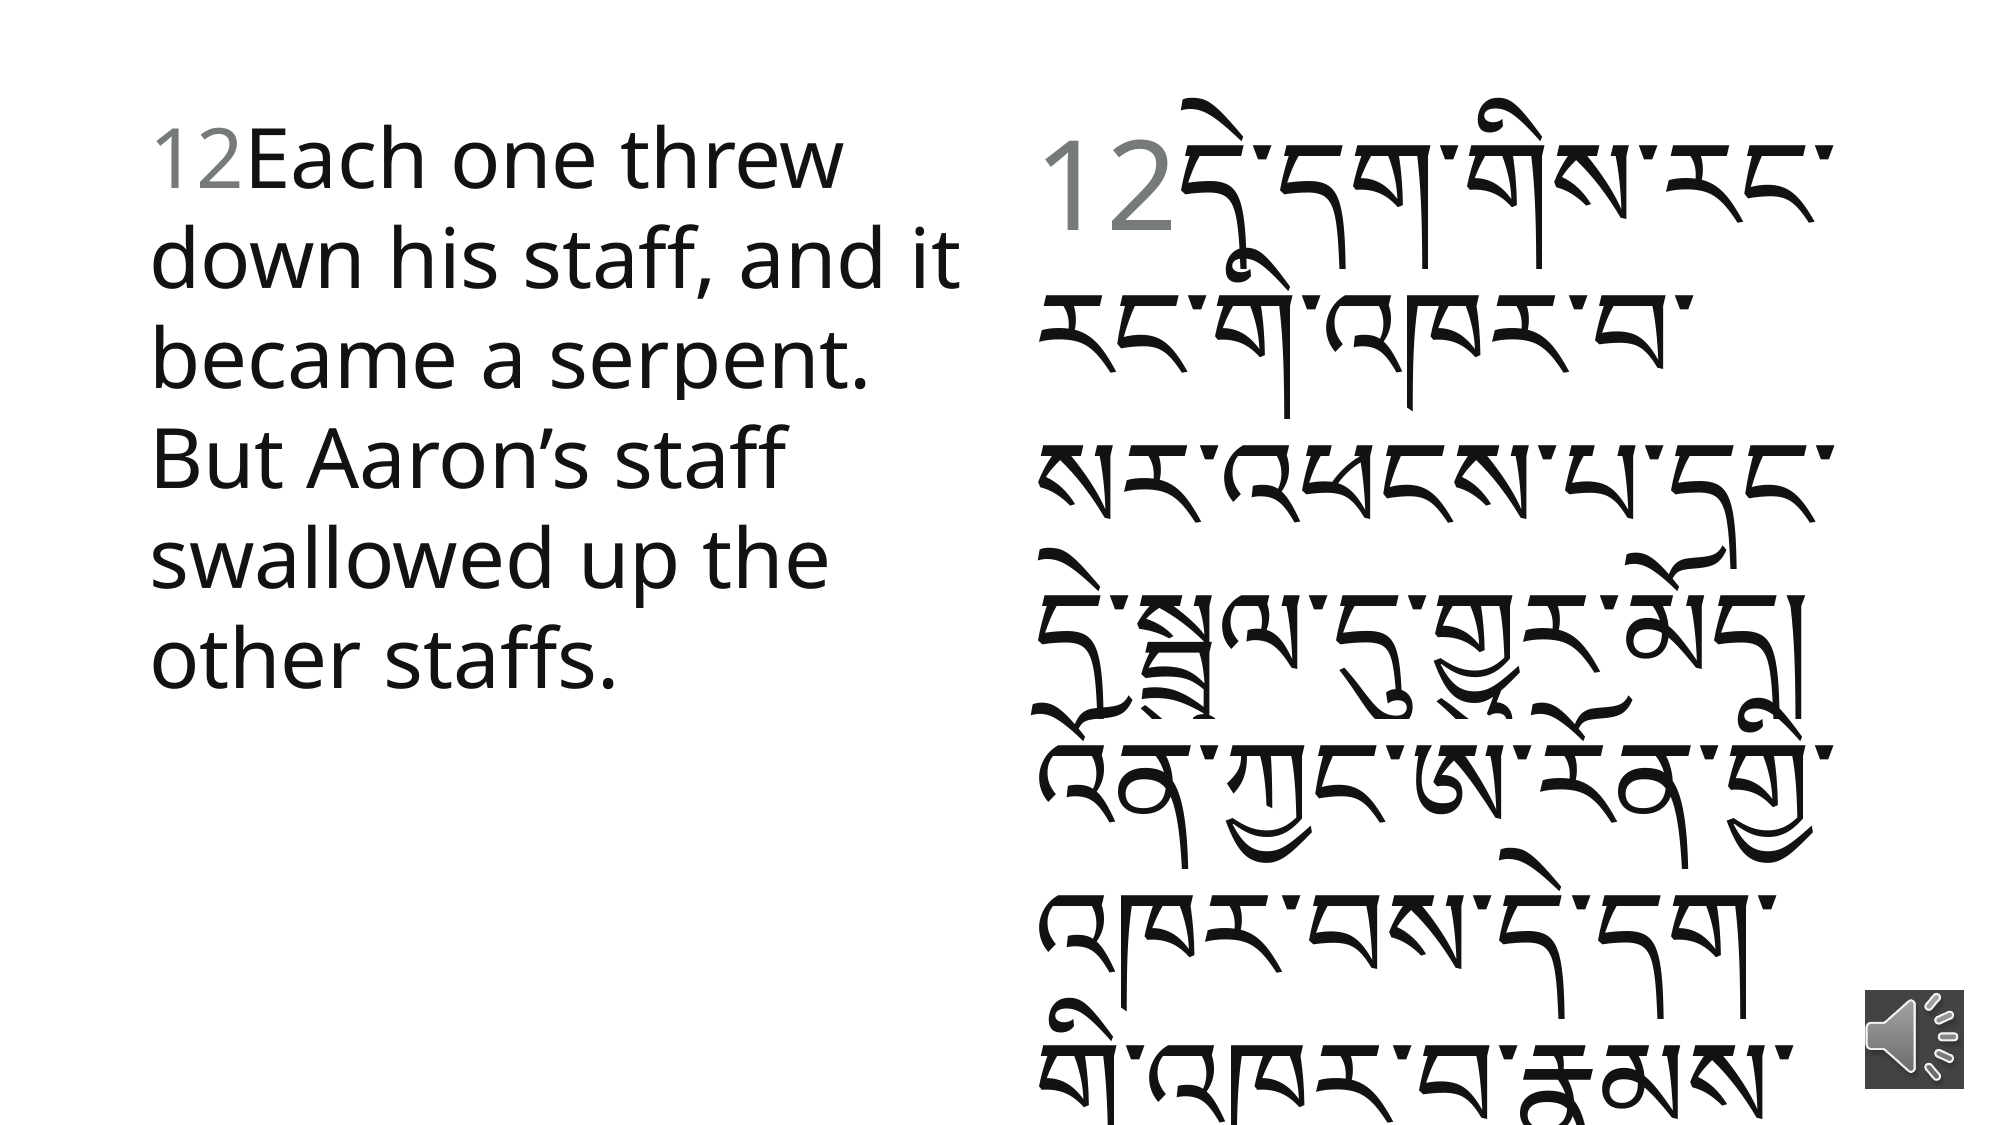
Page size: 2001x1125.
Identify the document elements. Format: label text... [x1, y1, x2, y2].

text_box 12དེ་དག་གིས་རང་རང་གི་འཁར་བ་སར་འཕངས་པ་དང་དེ་སྦྲུལ་དུ་གྱུར་མོད། འོན་ཀྱང་ཨ་རོན་གྱི་འཁར་བས་དེ་དག་གི་འཁར་བ་རྣམས་ཁྱུར་མིད་བཏང་། [1019, 98, 1866, 1030]
text_box 12Each one threw down his staff, and it became a serpent. But Aaron’s staff swallowed up the other staffs. [134, 98, 981, 1030]
picture [1864, 989, 1965, 1090]
